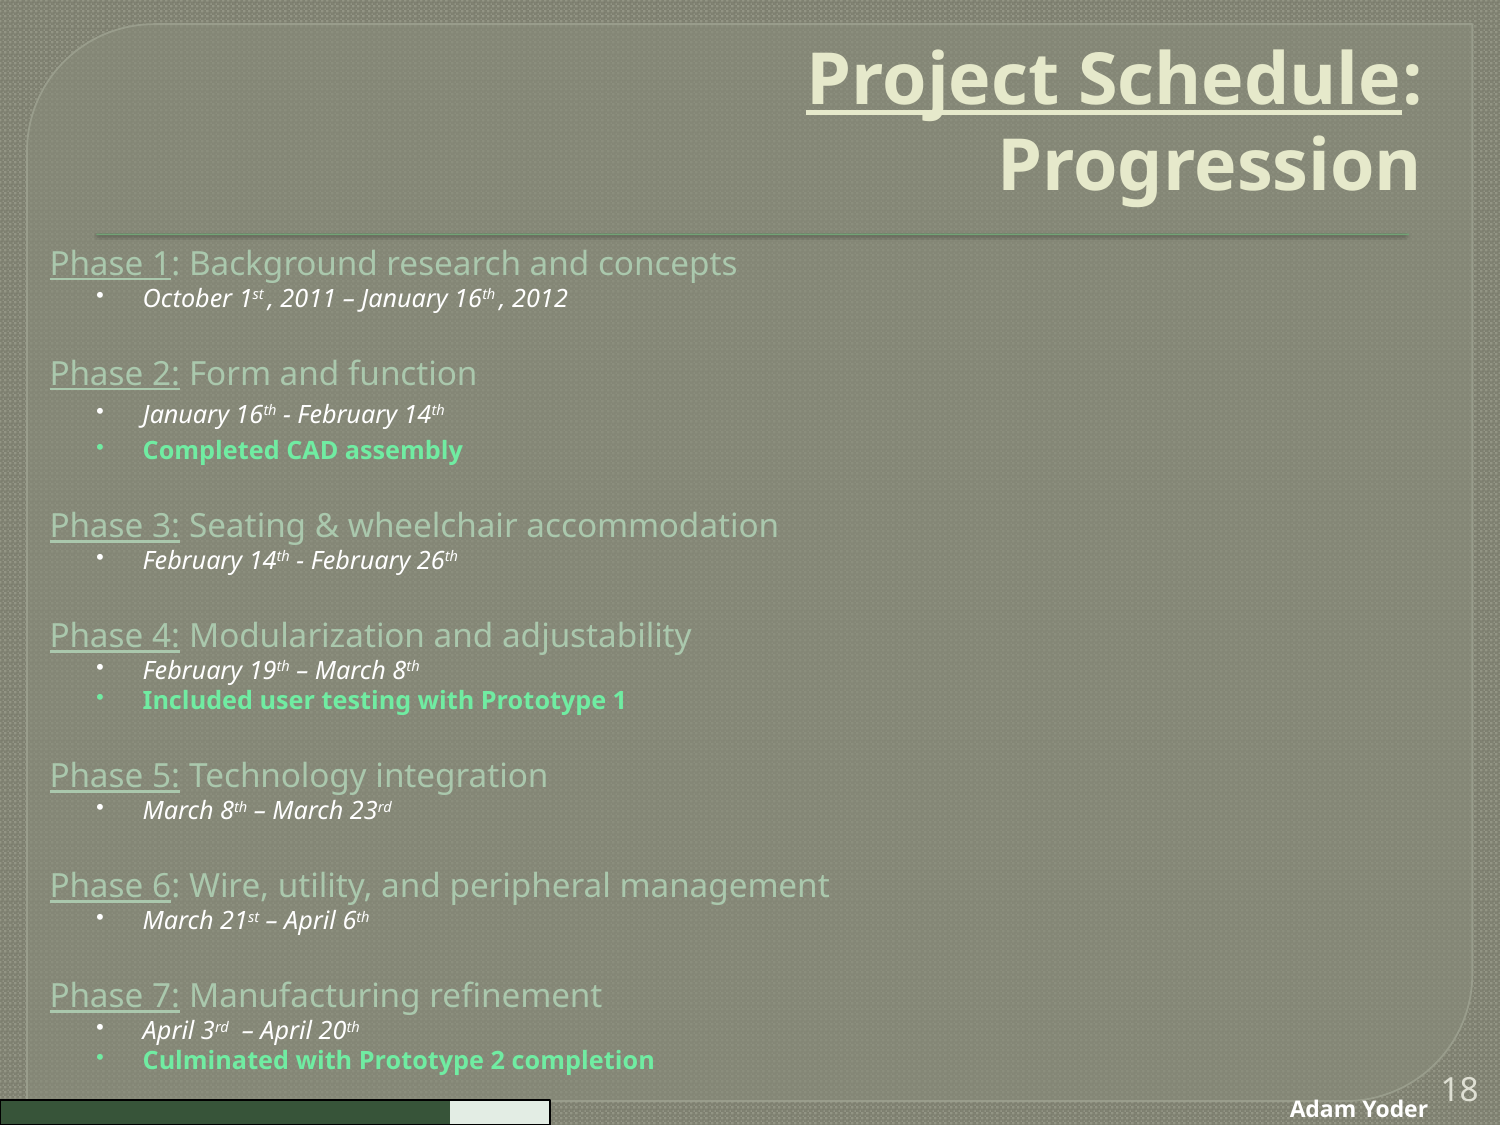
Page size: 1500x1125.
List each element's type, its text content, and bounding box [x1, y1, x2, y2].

text_box Adam Yoder [1275, 1087, 1458, 1125]
title Project Schedule: Progression [87, 24, 1438, 213]
list Phase 1: Background research and concepts October 1st , 2011 – January 16th , 2012 Phase 2: Form and function January 16th - February 14th Completed CAD assembly Phase 3: Seating & wheelchair accommodation February 14th - February 26th Phase 4: Modularization and adjustability February 19th – March 8th Included user testing with Prototype 1 Phase 5: Technology integration March 8th – March 23rd Phase 6: Wire, utility, and peripheral management March 21st – April 6th Phase 7: Manufacturing refinement April 3rd – April 20th Culminated with Prototype 2 completion [28, 234, 1454, 1085]
text_box [0, 1097, 553, 1125]
slide_number 18 [1417, 1068, 1494, 1114]
